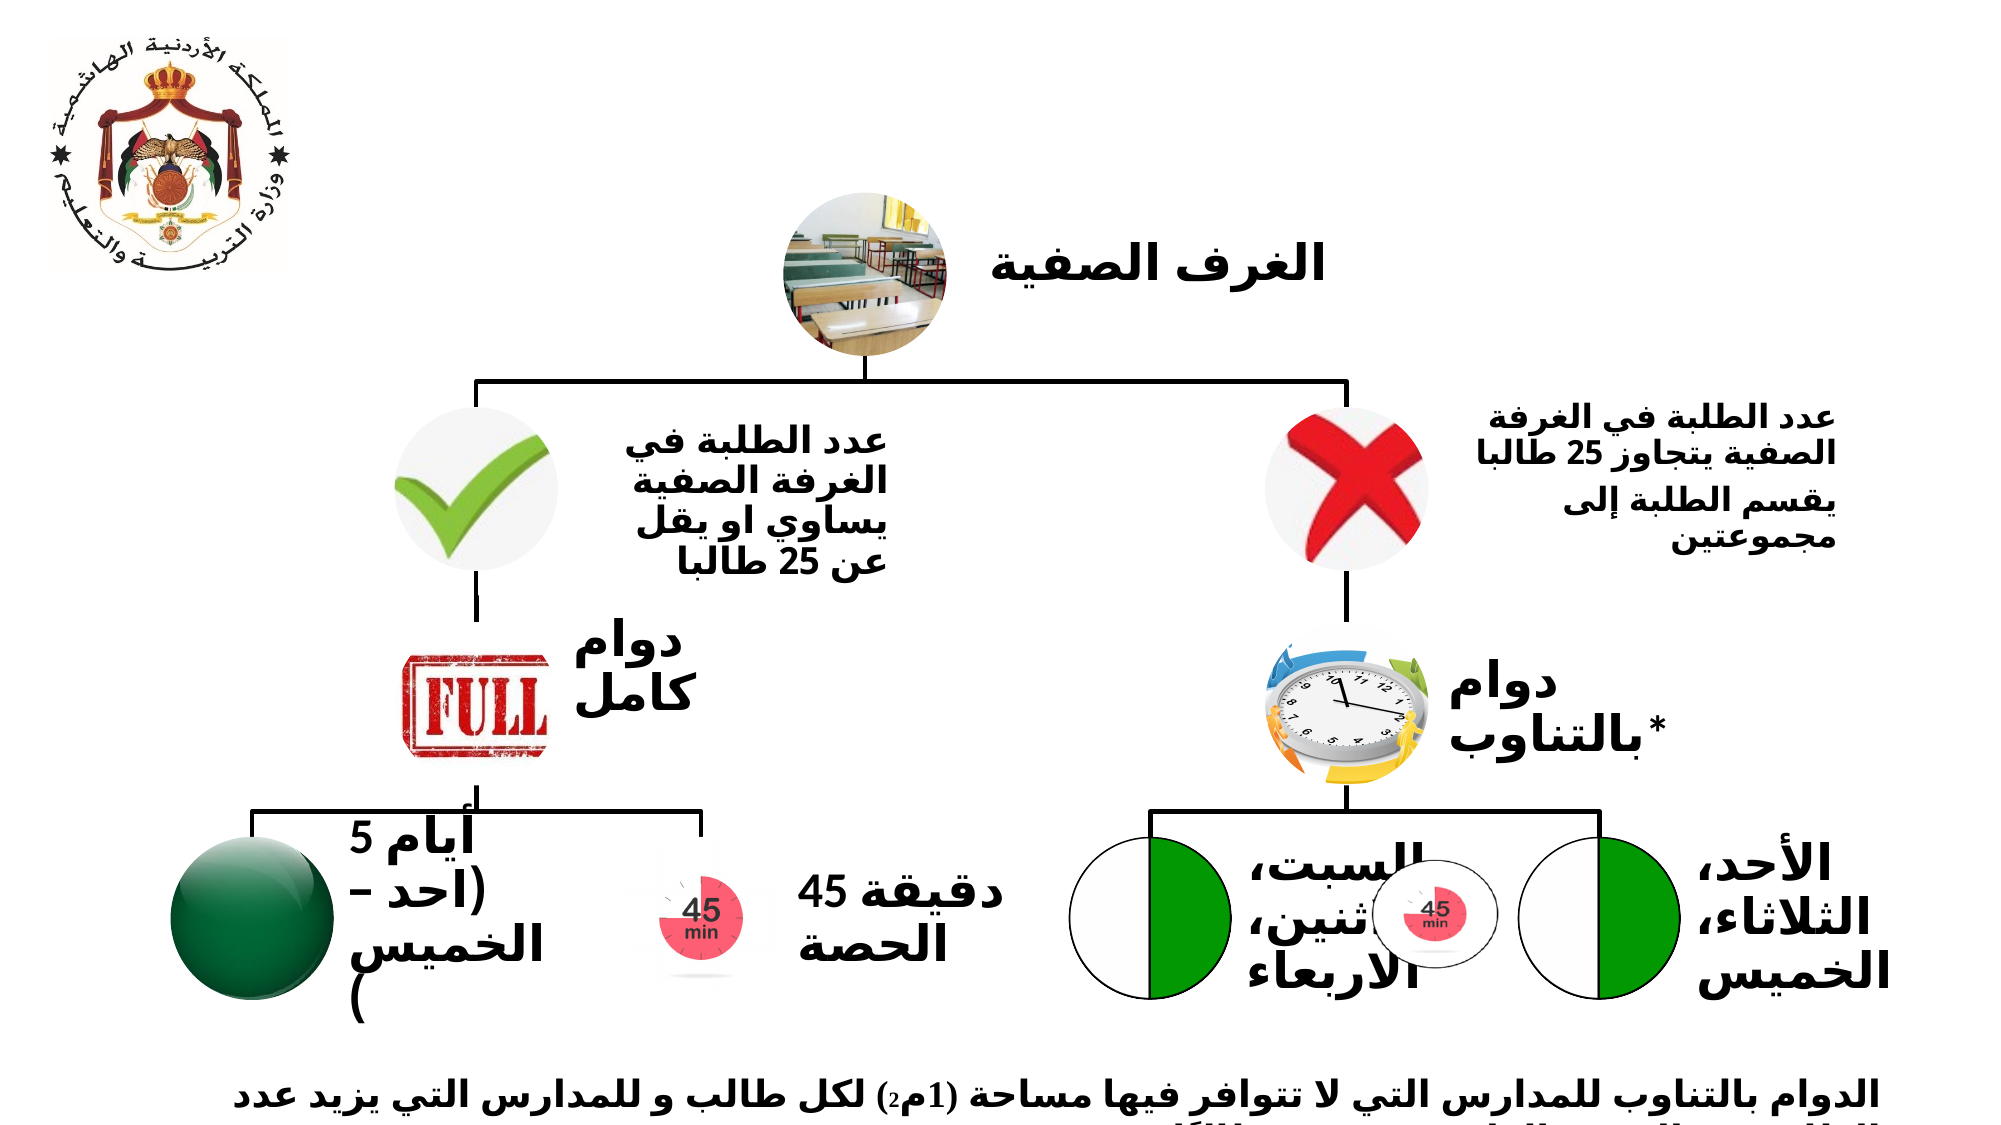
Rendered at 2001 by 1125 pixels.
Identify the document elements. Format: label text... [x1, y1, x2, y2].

picture [1369, 857, 1500, 970]
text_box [169, 104, 1927, 1089]
text_box الدوام بالتناوب للمدارس التي لا تتوافر فيها مساحة (1م2) لكل طالب و للمدارس التي يزيد عدد الطلبة في الشعبة الواحدة عن (25) طالبًا [93, 1062, 1896, 1125]
picture [50, 36, 290, 274]
